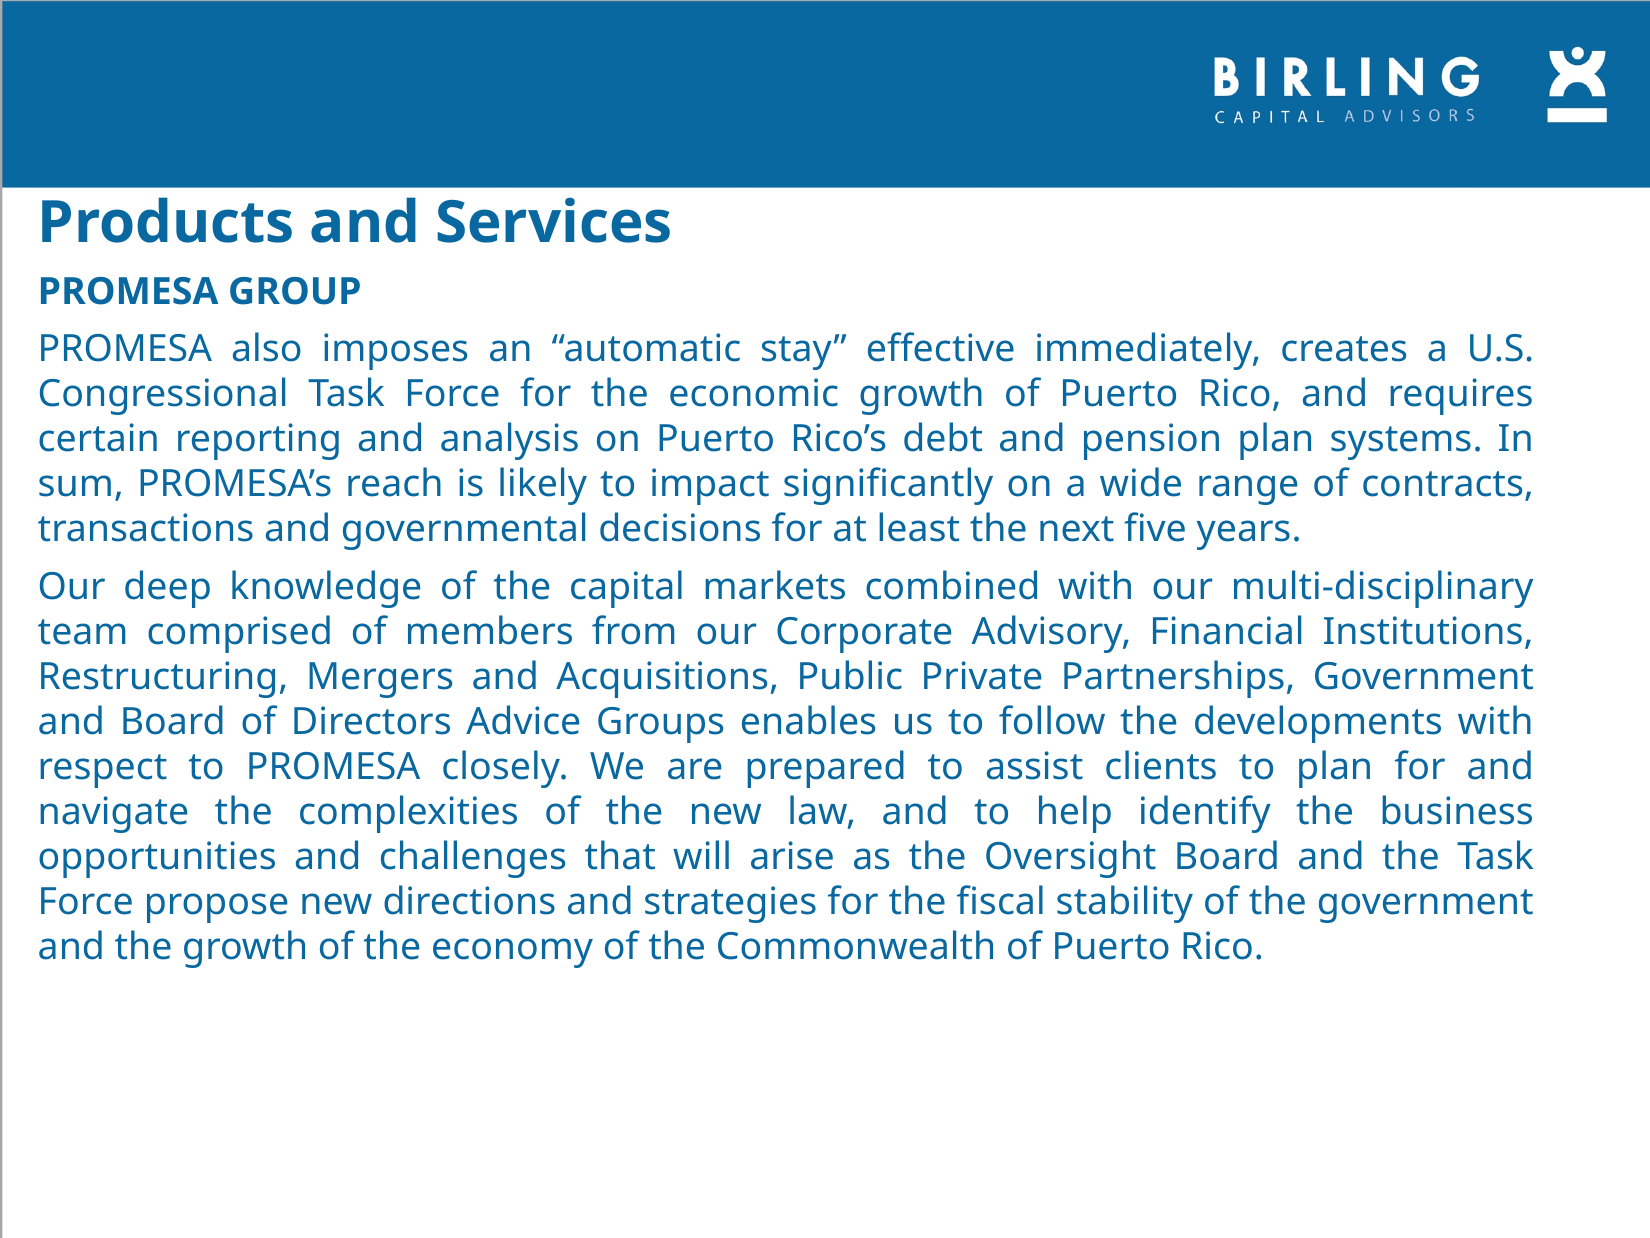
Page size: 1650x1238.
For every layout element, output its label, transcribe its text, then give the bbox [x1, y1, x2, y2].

picture [0, 0, 1650, 1238]
text_box Products and Services PROMESA GROUP PROMESA also imposes an “automatic stay” effective immediately, creates a U.S. Congressional Task Force for the economic growth of Puerto Rico, and requires certain reporting and analysis on Puerto Rico’s debt and pension plan systems. In sum, PROMESA’s reach is likely to impact significantly on a wide range of contracts, transactions and governmental decisions for at least the next five years. Our deep knowledge of the capital markets combined with our multi-disciplinary team comprised of members from our Corporate Advisory, Financial Institutions, Restructuring, Mergers and Acquisitions, Public Private Partnerships, Government and Board of Directors Advice Groups enables us to follow the developments with respect to PROMESA closely. We are prepared to assist clients to plan for and navigate the complexities of the new law, and to help identify the business opportunities and challenges that will arise as the Oversight Board and the Task Force propose new directions and strategies for the fiscal stability of the government and the growth of the economy of the Commonwealth of Puerto Rico. [22, 176, 1550, 1090]
